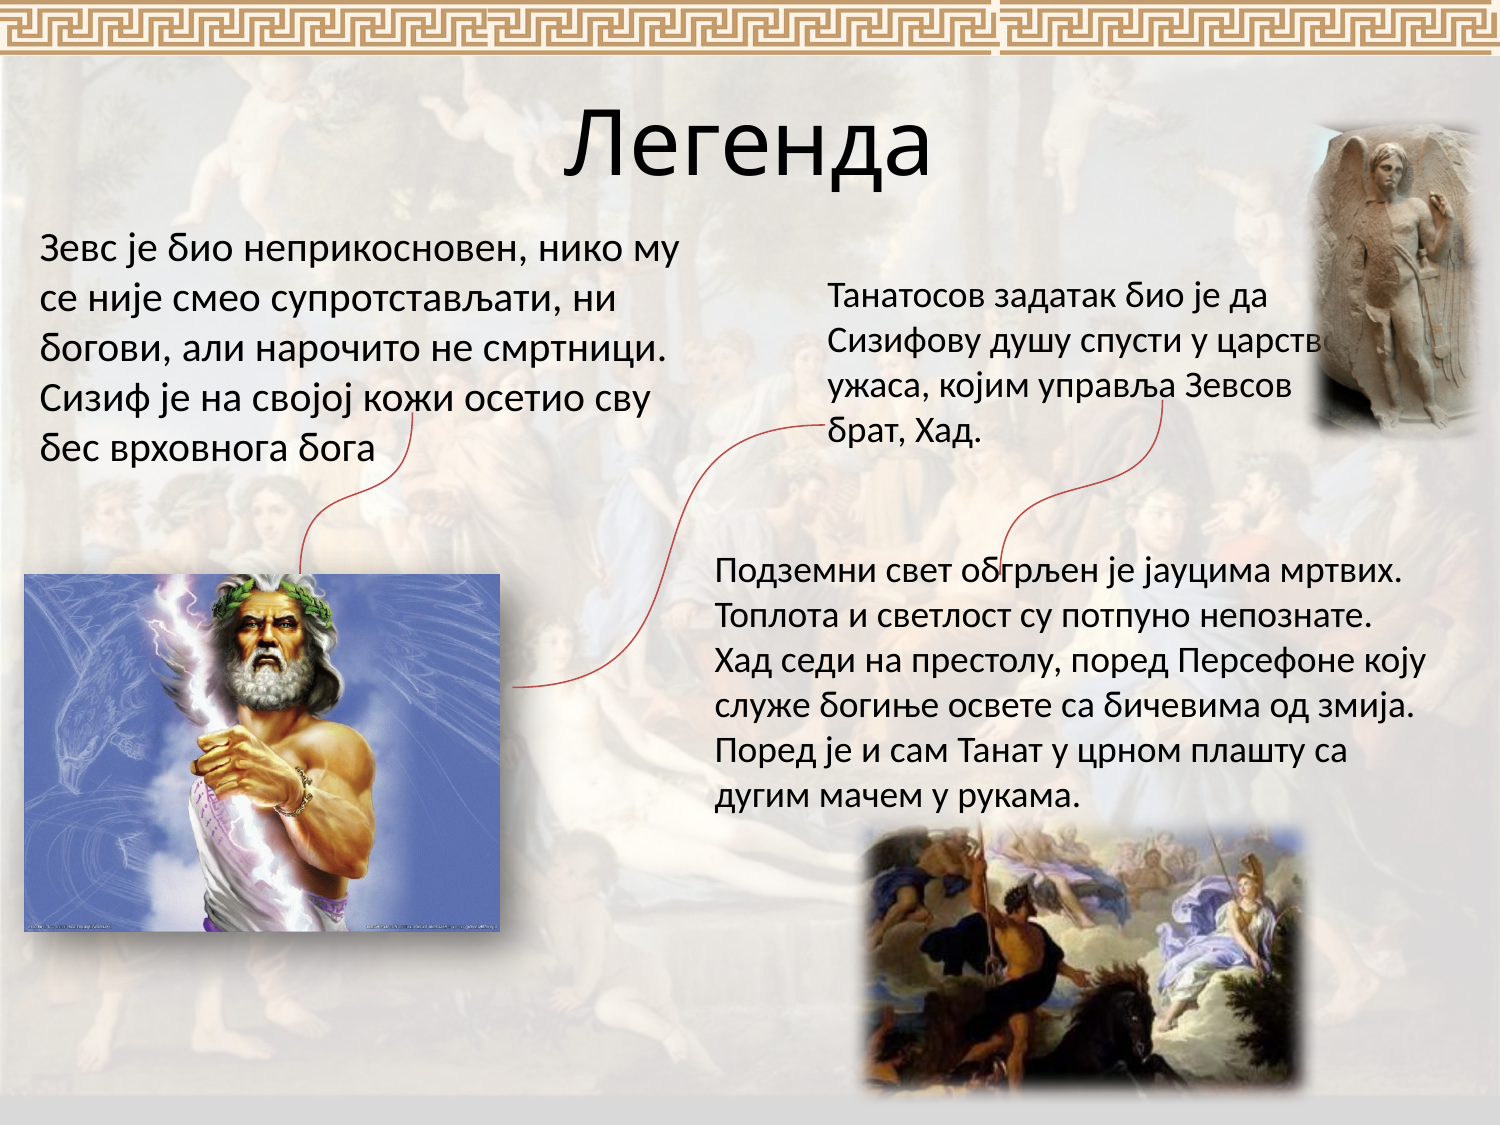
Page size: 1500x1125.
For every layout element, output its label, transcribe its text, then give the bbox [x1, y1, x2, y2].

picture [0, 0, 1500, 57]
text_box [274, 437, 438, 551]
text_box Зевс је био неприкосновен, нико му се није смео супротстављати, ни богови, али нарочито не смртници. Сизиф је на својој кожи осетио сву бес врховнога бога [24, 212, 700, 478]
text_box Танатосов задатак био је да Сизифову душу спусти у царство ужаса, којим управља Зевсов брат, Хад. [812, 262, 1388, 458]
title Легенда [75, 64, 1425, 233]
picture [1299, 115, 1488, 446]
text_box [993, 405, 1169, 569]
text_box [512, 424, 826, 688]
picture [849, 812, 1319, 1107]
picture [24, 574, 501, 932]
text_box Подземни свет обгрљен је јауцима мртвих. Топлота и светлост су потпуно непознате. Хад седи на престолу, поред Персефоне коју служе богиње освете са бичевима од змија. Поред је и сам Танат у црном плашту са дугим мачем у рукама. [699, 537, 1450, 823]
